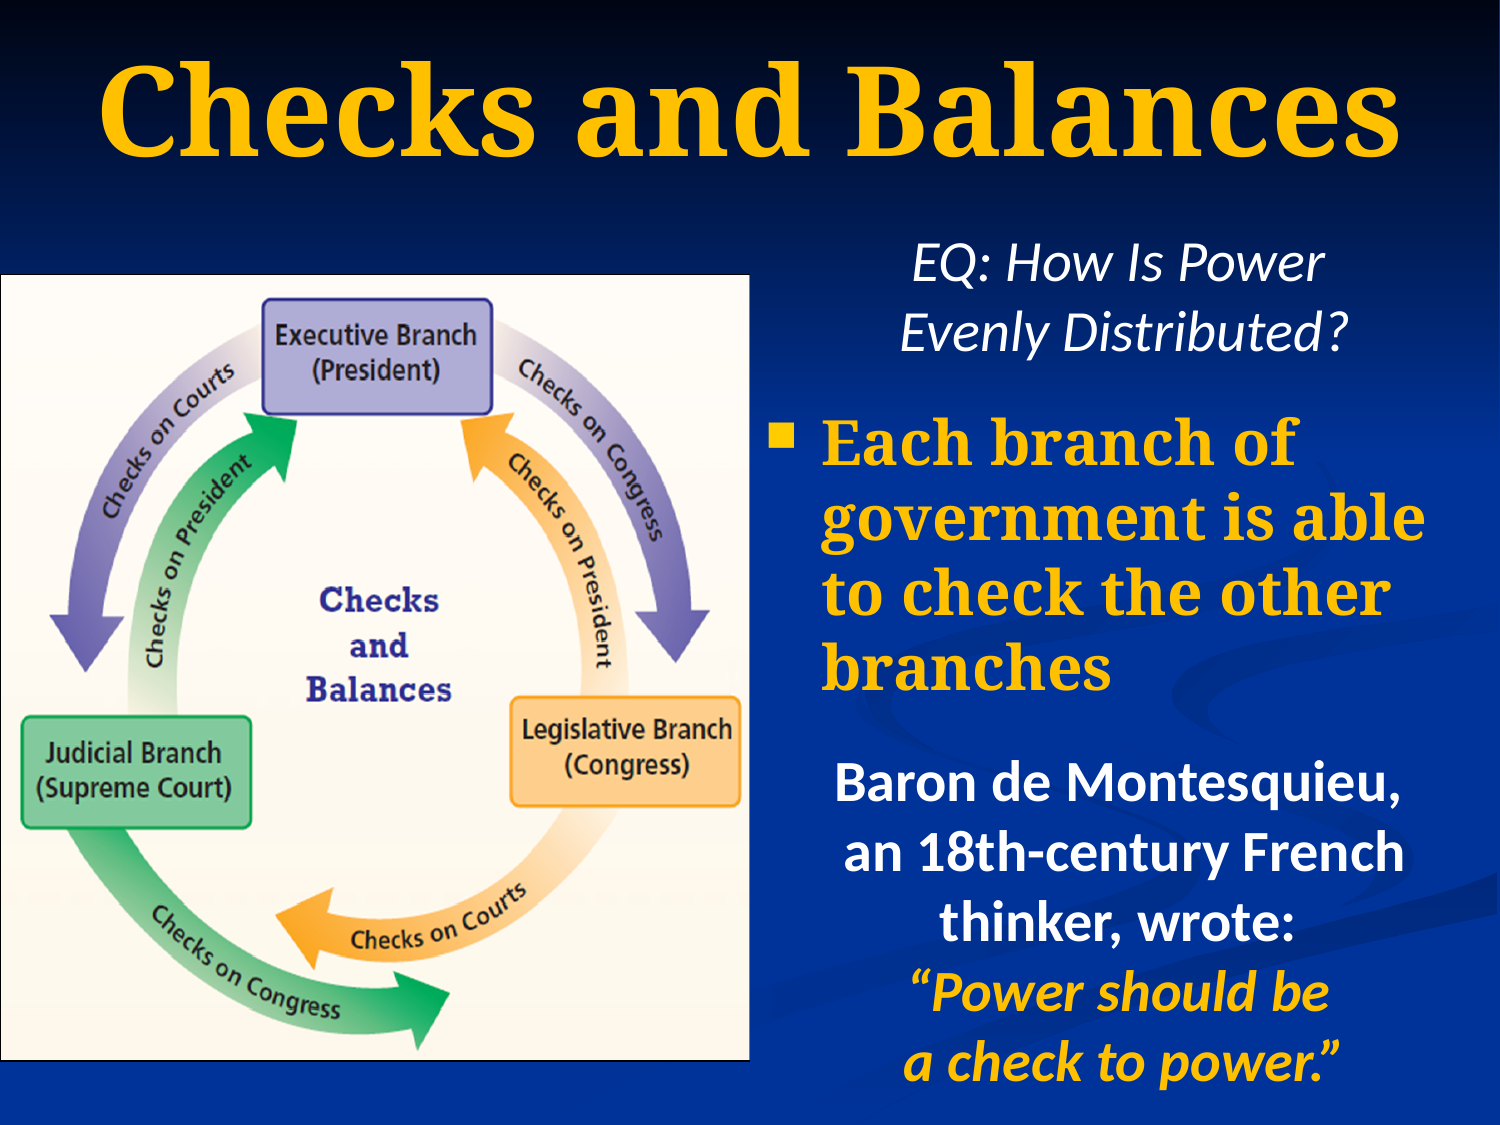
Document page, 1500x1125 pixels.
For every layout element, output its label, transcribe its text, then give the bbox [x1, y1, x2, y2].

list EQ: How Is Power Evenly Distributed? Each branch of government is able to check the other branches Baron de Montesquieu, an 18th-century French thinker, wrote: “Power should be a check to power.” [750, 215, 1500, 1121]
text_box Checks and Balances [0, 0, 1500, 213]
picture [0, 274, 750, 1062]
